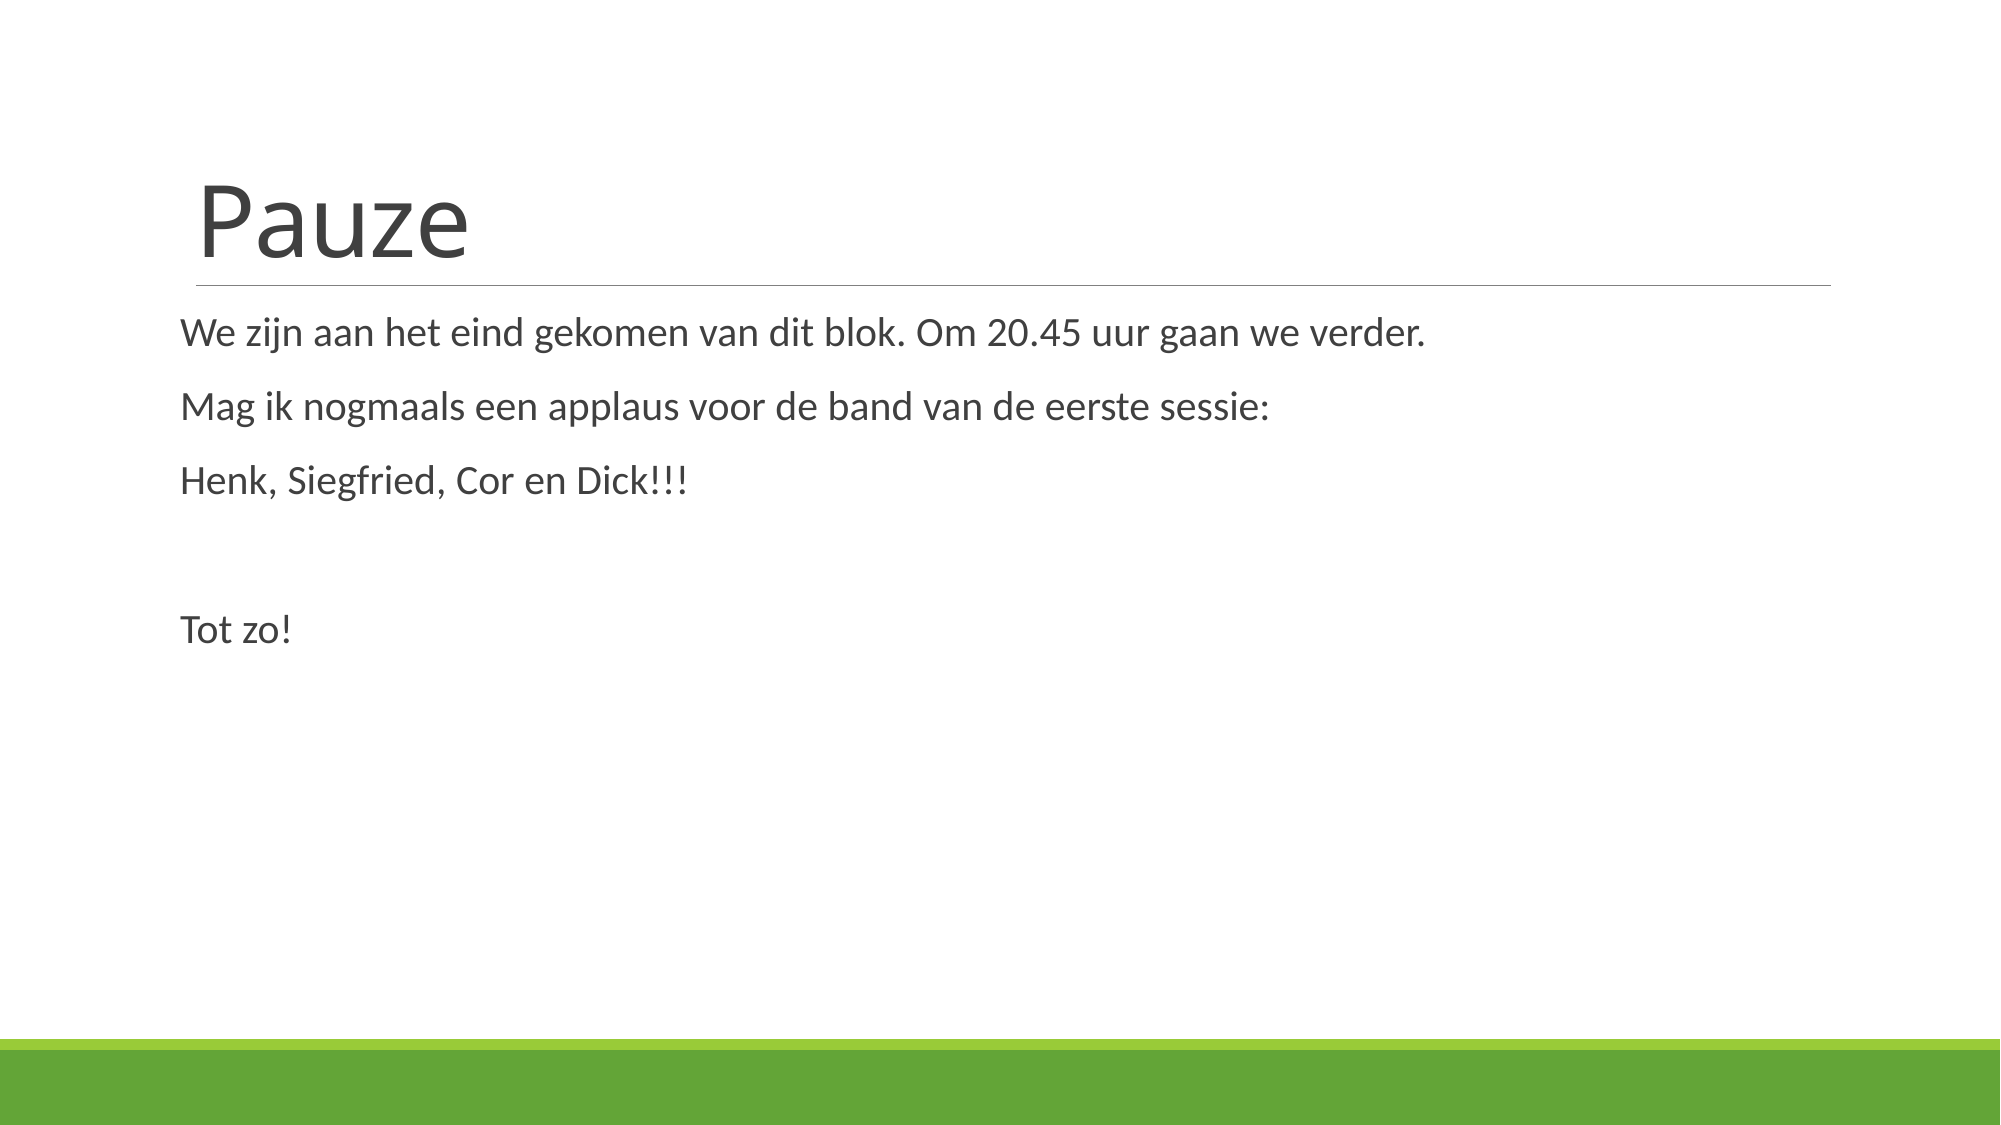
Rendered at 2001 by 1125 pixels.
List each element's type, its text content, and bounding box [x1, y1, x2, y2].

title Pauze [180, 47, 1830, 285]
list We zijn aan het eind gekomen van dit blok. Om 20.45 uur gaan we verder. Mag ik nogmaals een applaus voor de band van de eerste sessie: Henk, Siegfried, Cor en Dick!!! Tot zo! [180, 302, 1830, 963]
